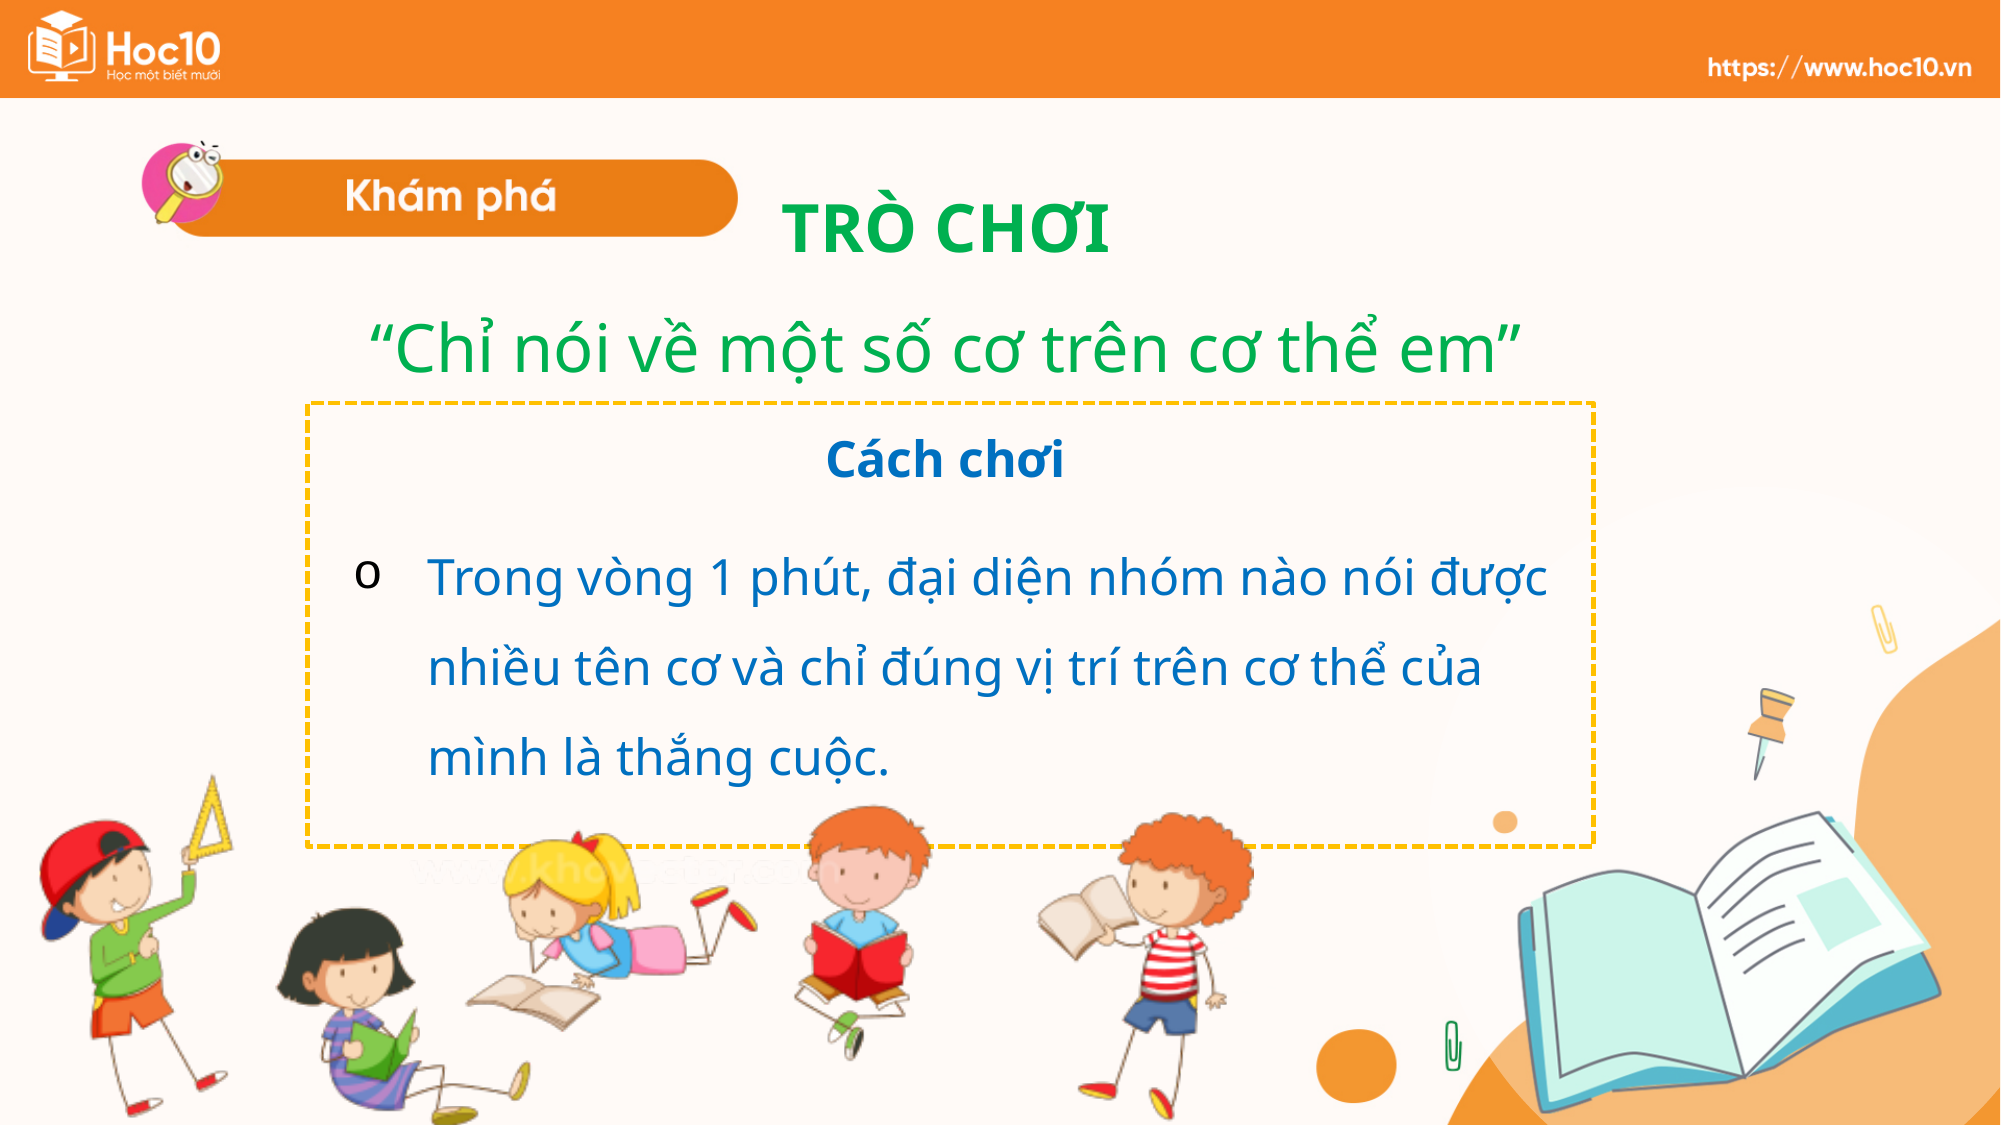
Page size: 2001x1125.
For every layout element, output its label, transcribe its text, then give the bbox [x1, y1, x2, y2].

picture [0, 0, 2001, 1125]
text_box [1428, 486, 2000, 1125]
text_box TRÒ CHƠI “Chỉ nói về một số cơ trên cơ thể em” [316, 138, 1577, 394]
text_box [305, 401, 1596, 849]
